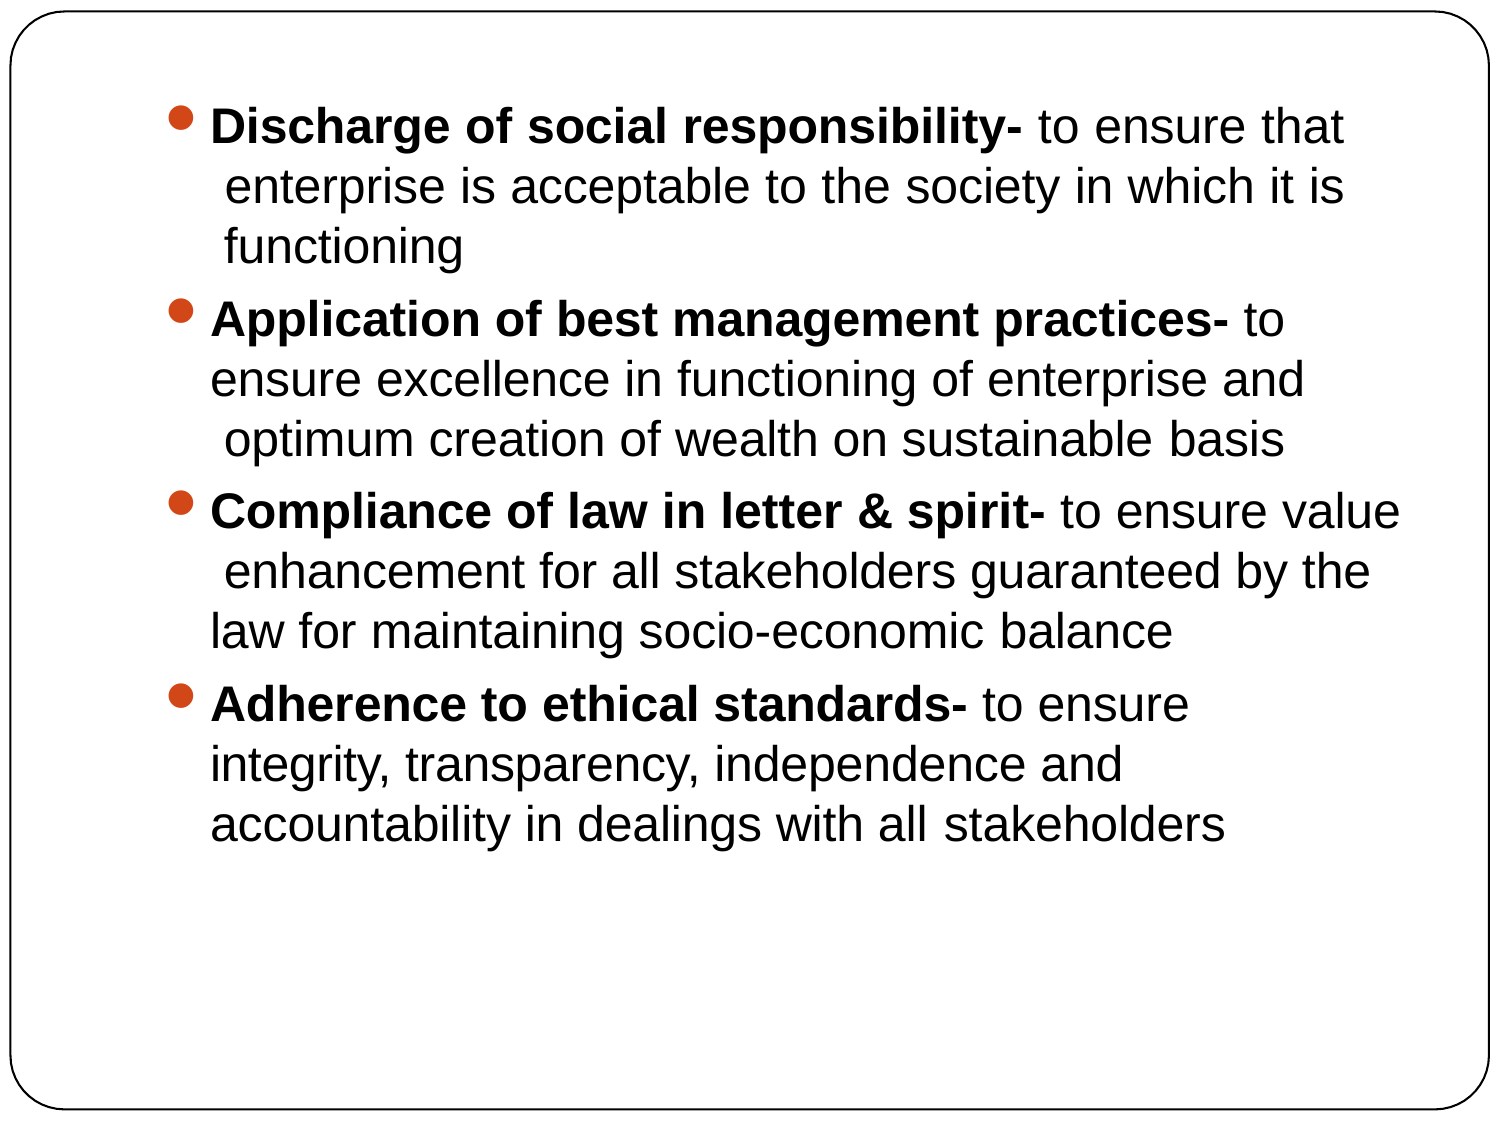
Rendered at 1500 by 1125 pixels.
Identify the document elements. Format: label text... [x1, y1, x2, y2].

text_box Discharge of social responsibility- to ensure that enterprise is acceptable to the society in which it is functioning Application of best management practices- to ensure excellence in functioning of enterprise and optimum creation of wealth on sustainable basis Compliance of law in letter & spirit- to ensure value enhancement for all stakeholders guaranteed by the law for maintaining socio-economic balance Adherence to ethical standards- to ensure integrity, transparency, independence and accountability in dealings with all stakeholders [162, 91, 1403, 852]
